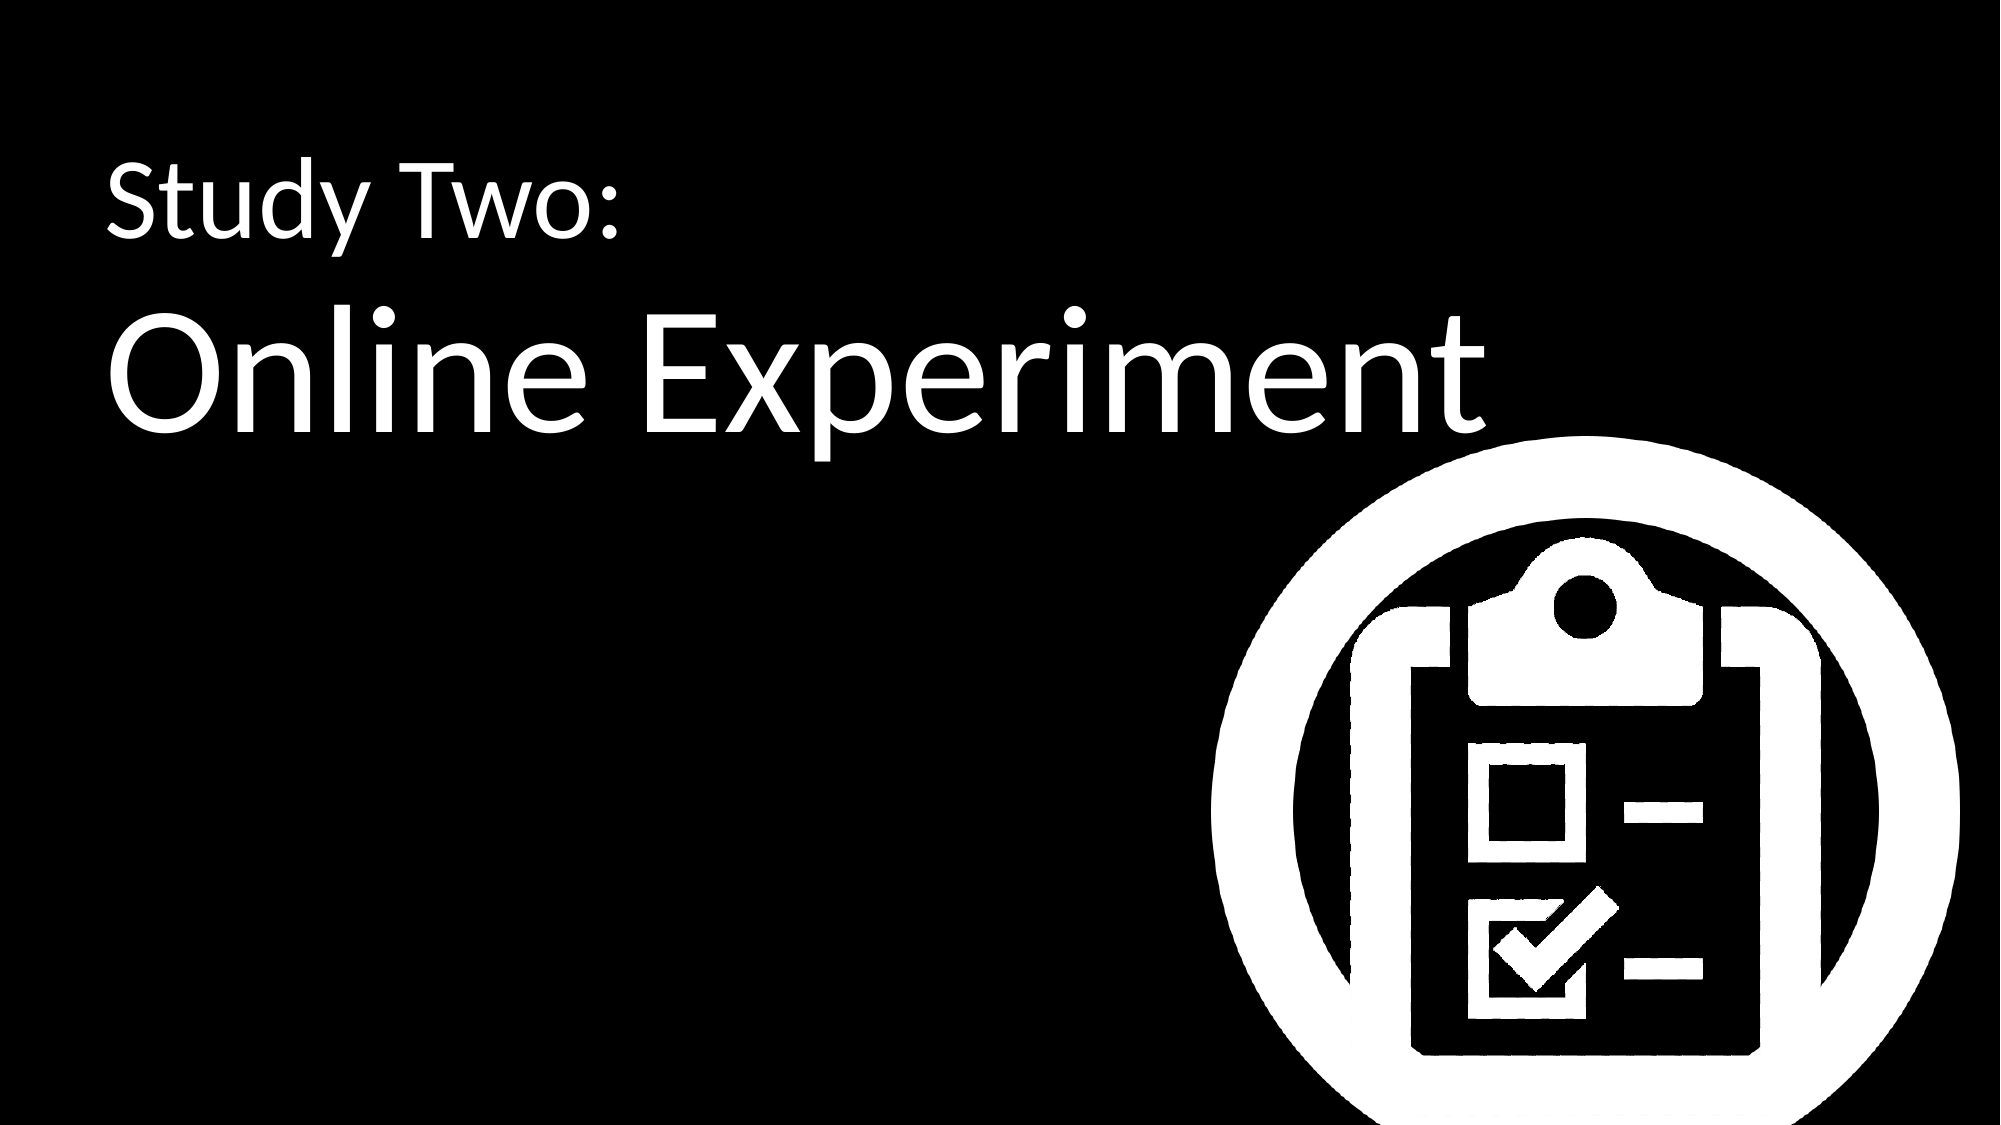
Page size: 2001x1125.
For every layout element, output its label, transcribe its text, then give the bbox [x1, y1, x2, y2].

picture [1211, 436, 1960, 1125]
text_box Online Experiment [89, 241, 1740, 477]
text_box Study Two: [89, 114, 1833, 270]
